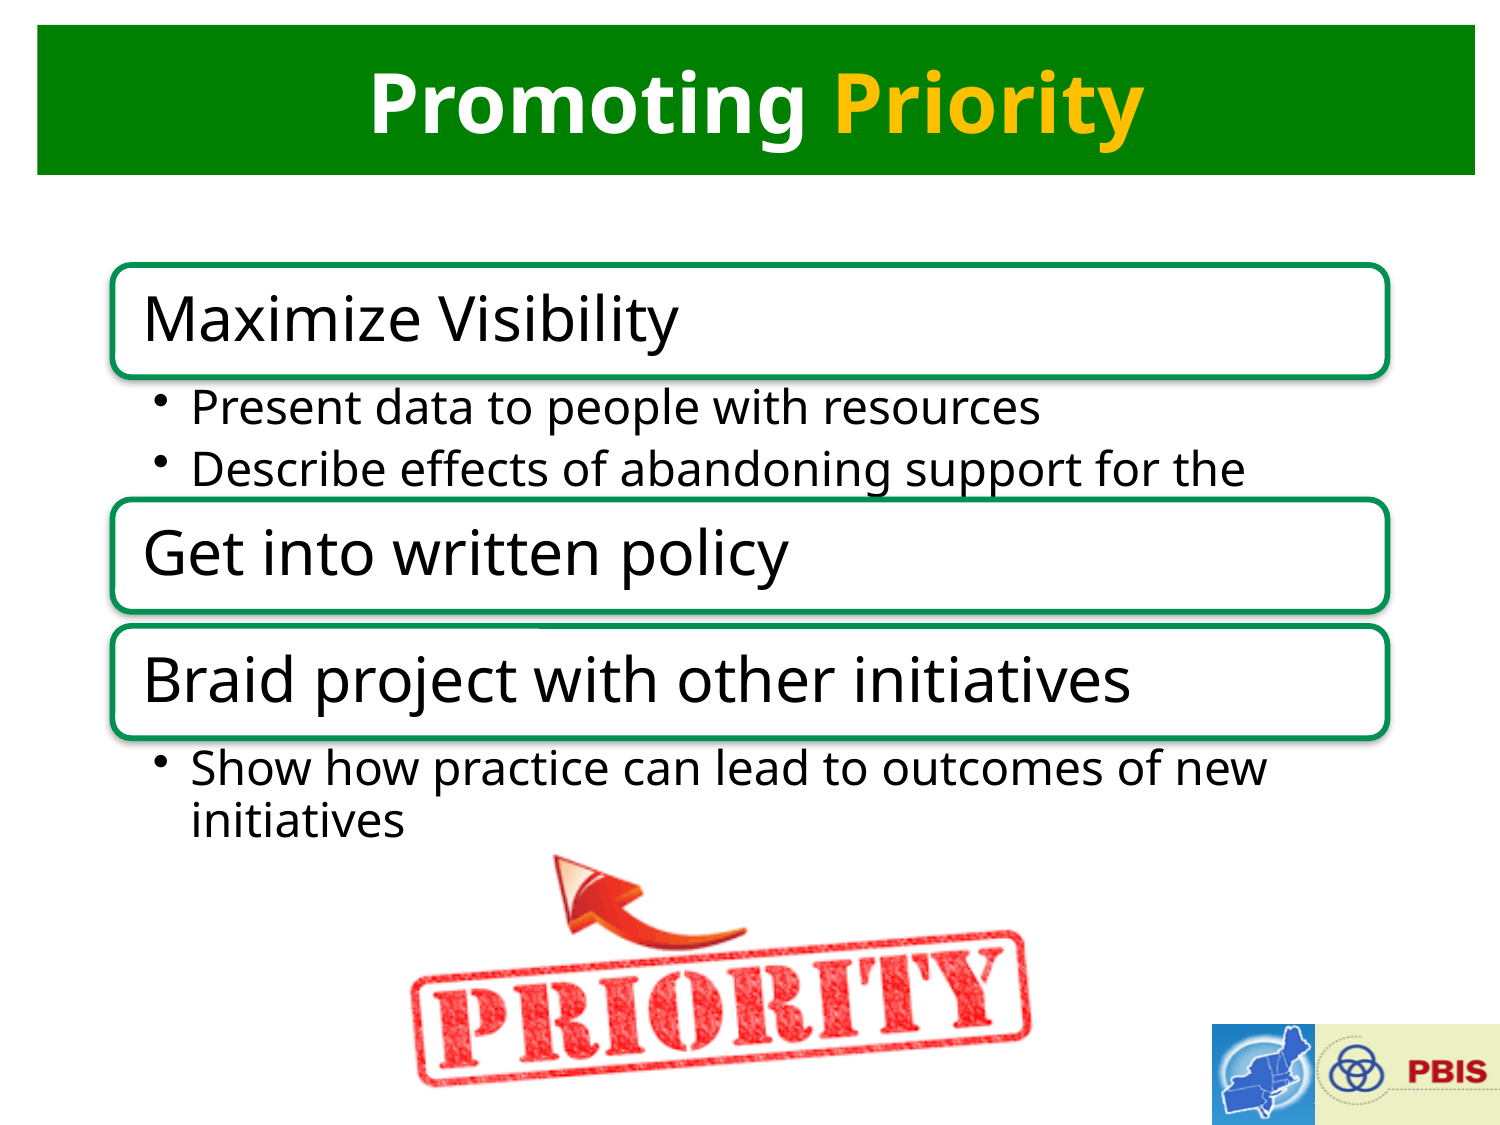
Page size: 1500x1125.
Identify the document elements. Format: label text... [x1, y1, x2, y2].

picture [1212, 1024, 1500, 1125]
text_box Promoting Priority [37, 24, 1475, 175]
picture [399, 849, 1046, 1125]
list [112, 237, 1388, 1001]
